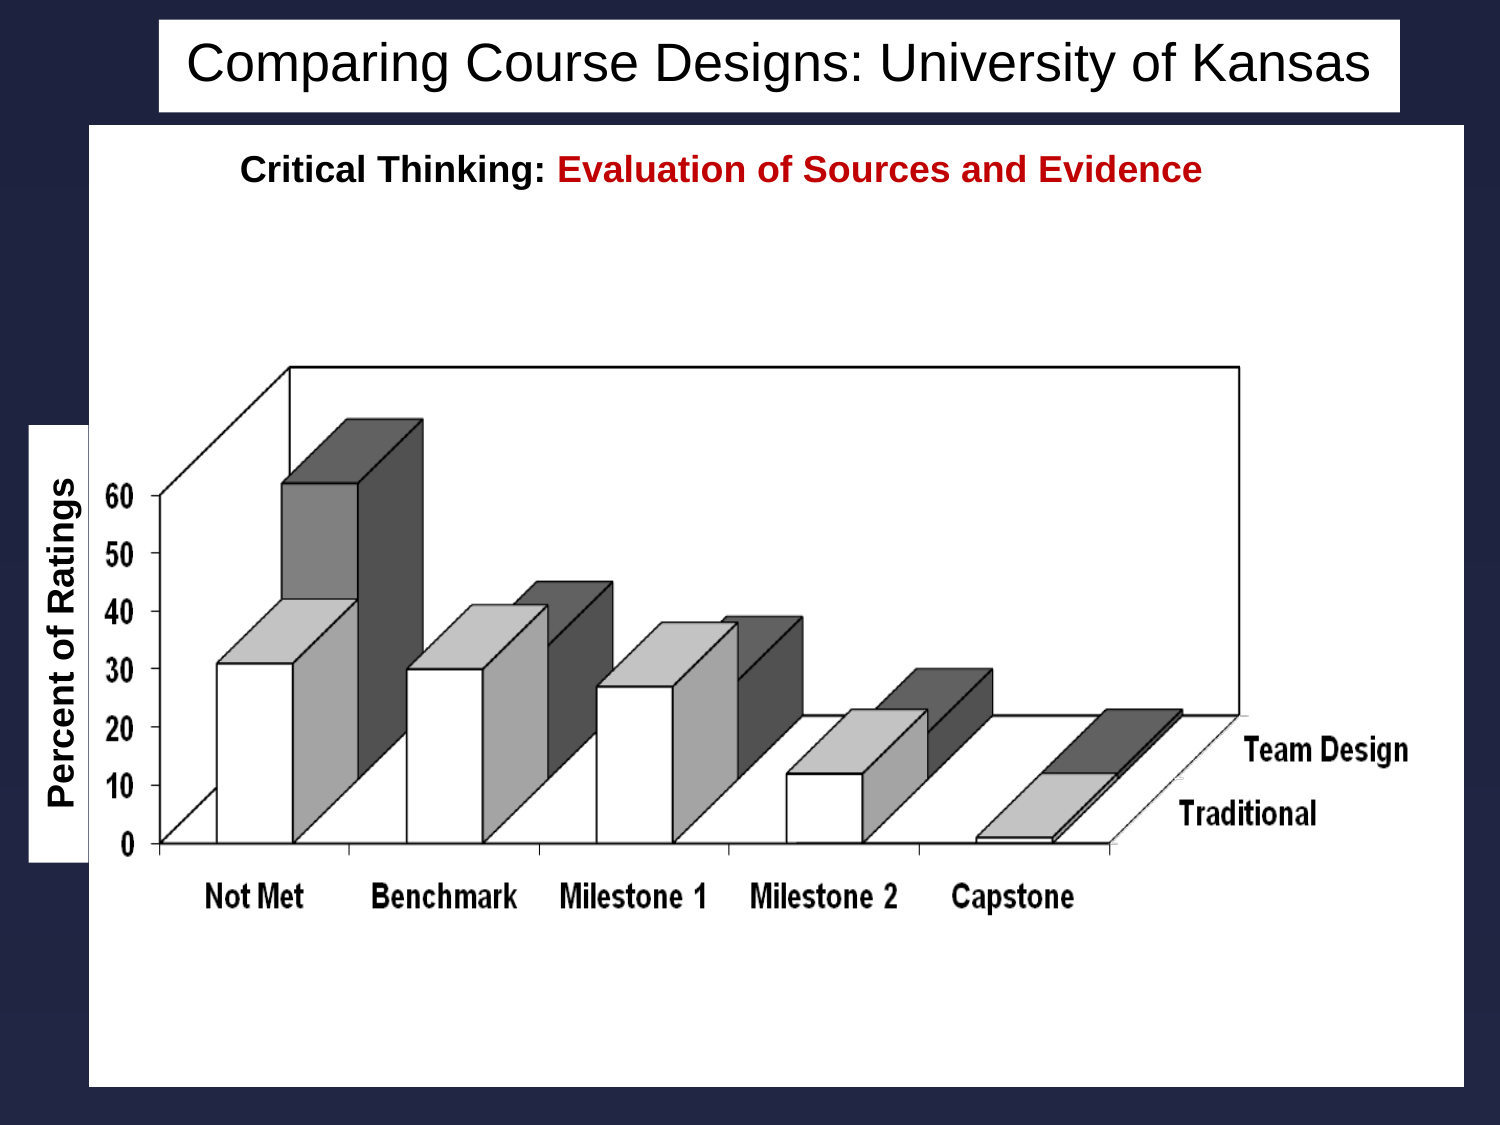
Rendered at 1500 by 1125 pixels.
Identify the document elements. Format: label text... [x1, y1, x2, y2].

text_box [88, 124, 1465, 1088]
list Comparing Course Designs: University of Kansas [158, 19, 1400, 113]
text_box Percent of Ratings [28, 425, 82, 863]
